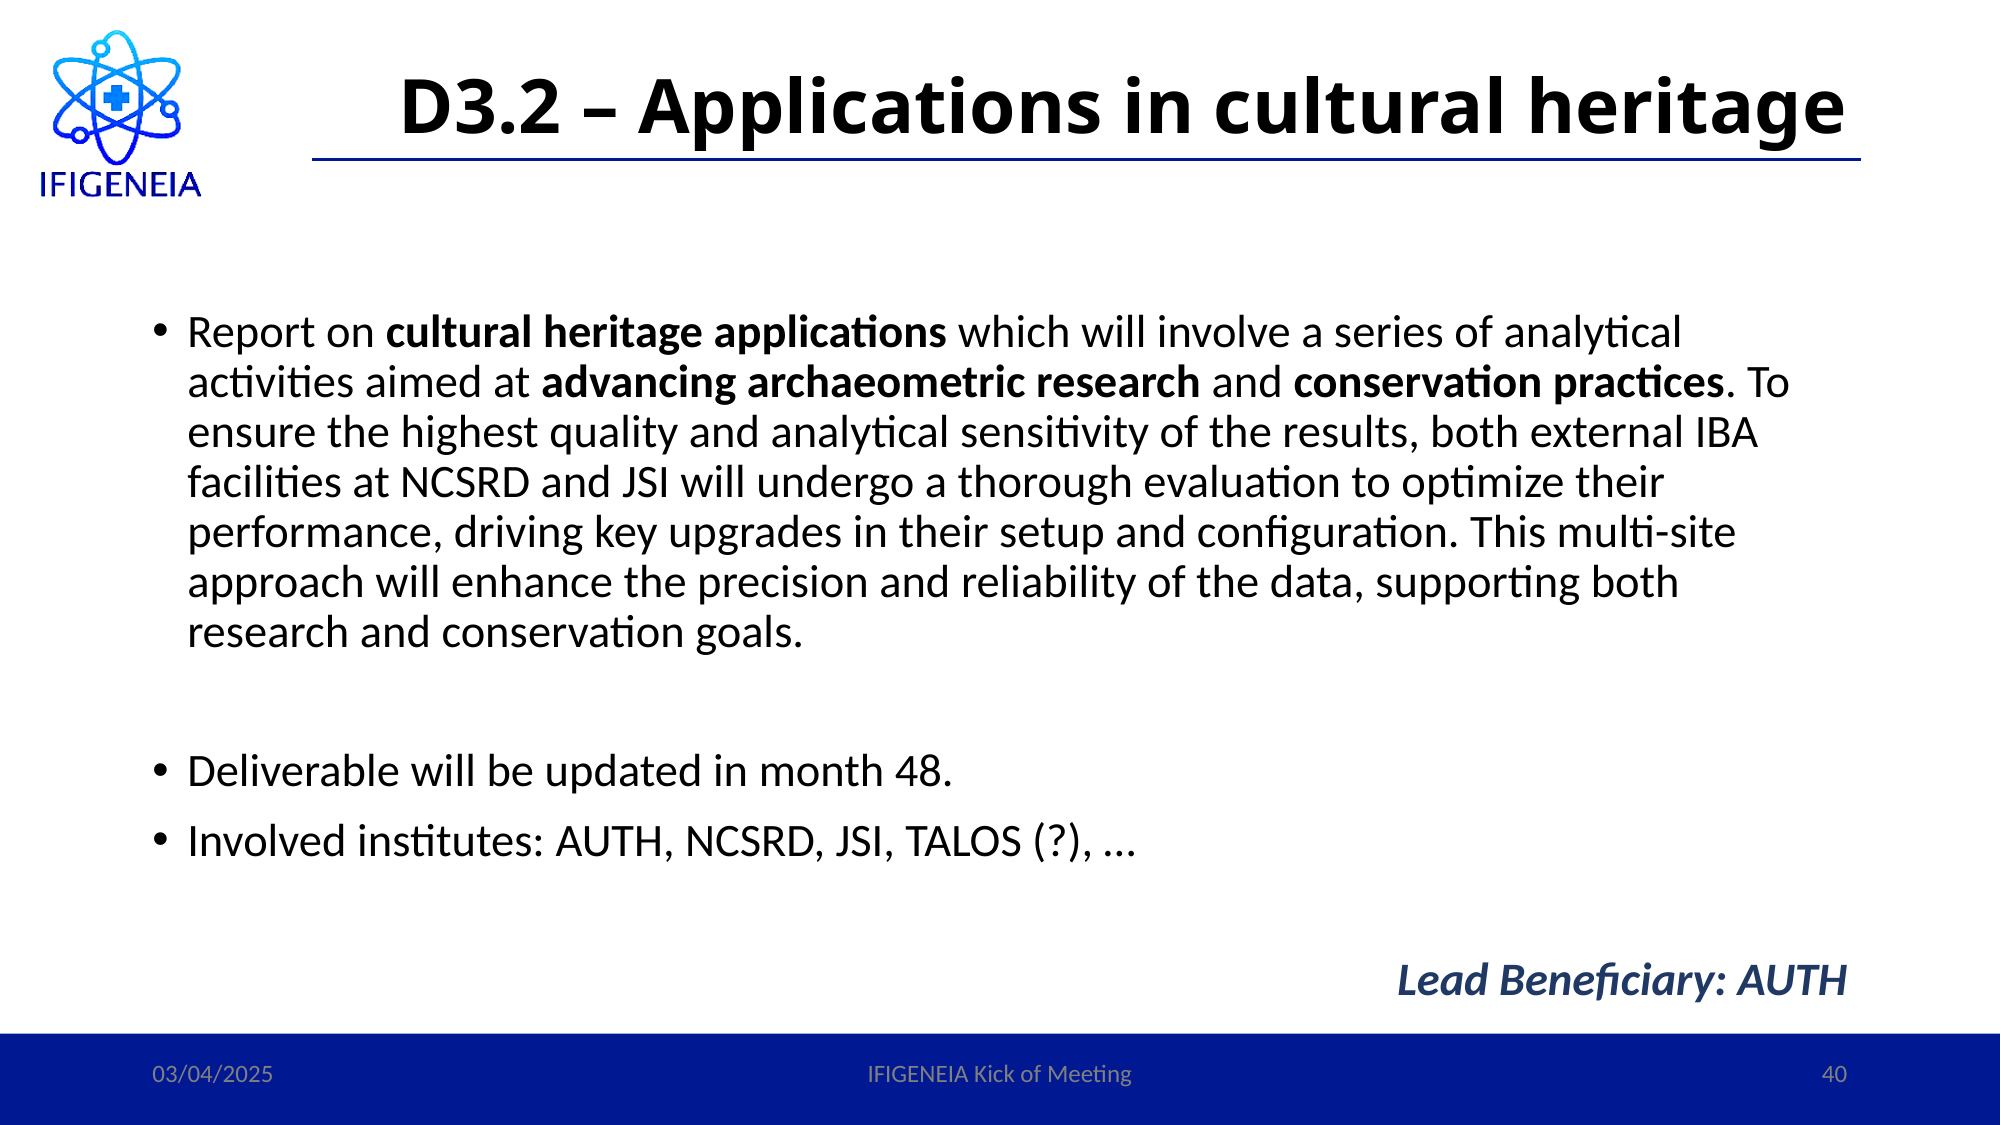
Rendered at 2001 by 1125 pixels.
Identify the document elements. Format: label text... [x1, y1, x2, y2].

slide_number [137, 1042, 588, 1103]
picture [97, 45, 105, 53]
title D3.2 – Applications in cultural heritage [256, 59, 1863, 160]
slide_number 40 [1412, 1042, 1863, 1103]
list Report on cultural heritage applications which will involve a series of analytical activities aimed at advancing archaeometric research and conservation practices. To ensure the highest quality and analytical sensitivity of the results, both external IBA facilities at NCSRD and JSI will undergo a thorough evaluation to optimize their performance, driving key upgrades in their setup and configuration. This multi-site approach will enhance the precision and reliability of the data, supporting both research and conservation goals. Deliverable will be updated in month 48. Involved institutes: AUTH, NCSRD, JSI, TALOS (?), … Lead Beneficiary: AUTH [137, 299, 1863, 1014]
picture [15, 30, 226, 230]
footer IFIGENEIA Kick of Meeting [662, 1042, 1338, 1103]
